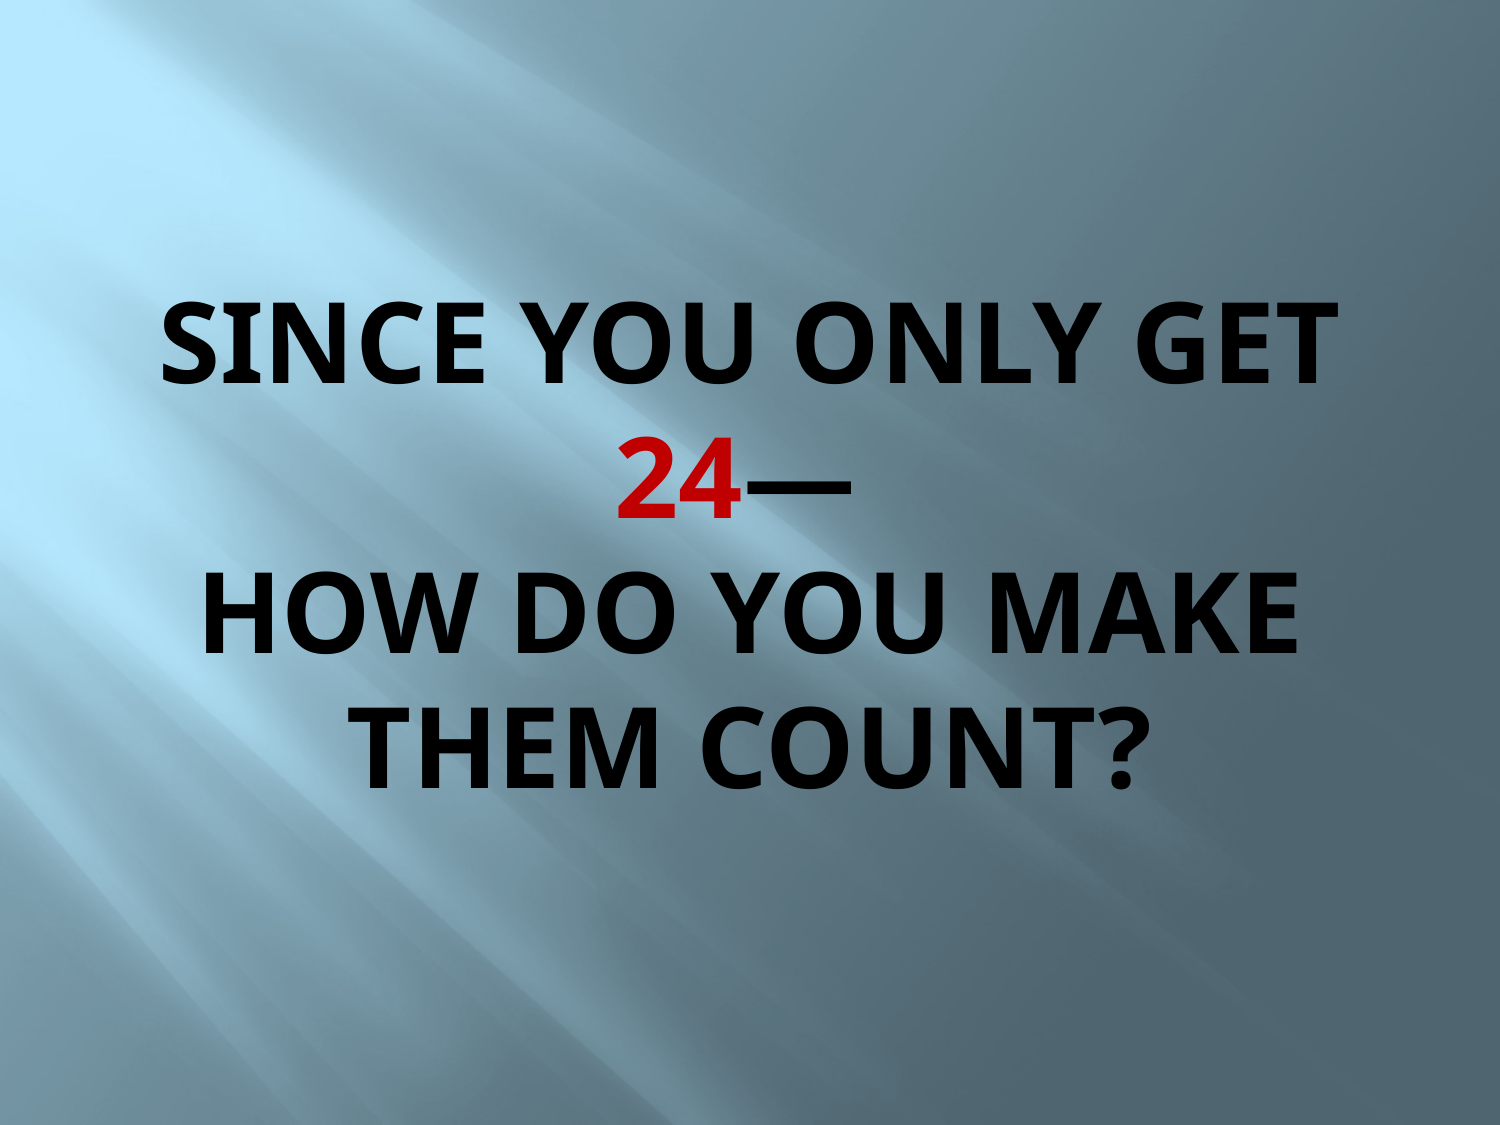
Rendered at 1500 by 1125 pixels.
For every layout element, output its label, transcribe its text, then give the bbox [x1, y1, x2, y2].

title SINCE YOU ONLY GET 24— HOW DO YOU MAKE THEM COUNT? [75, 45, 1425, 1038]
